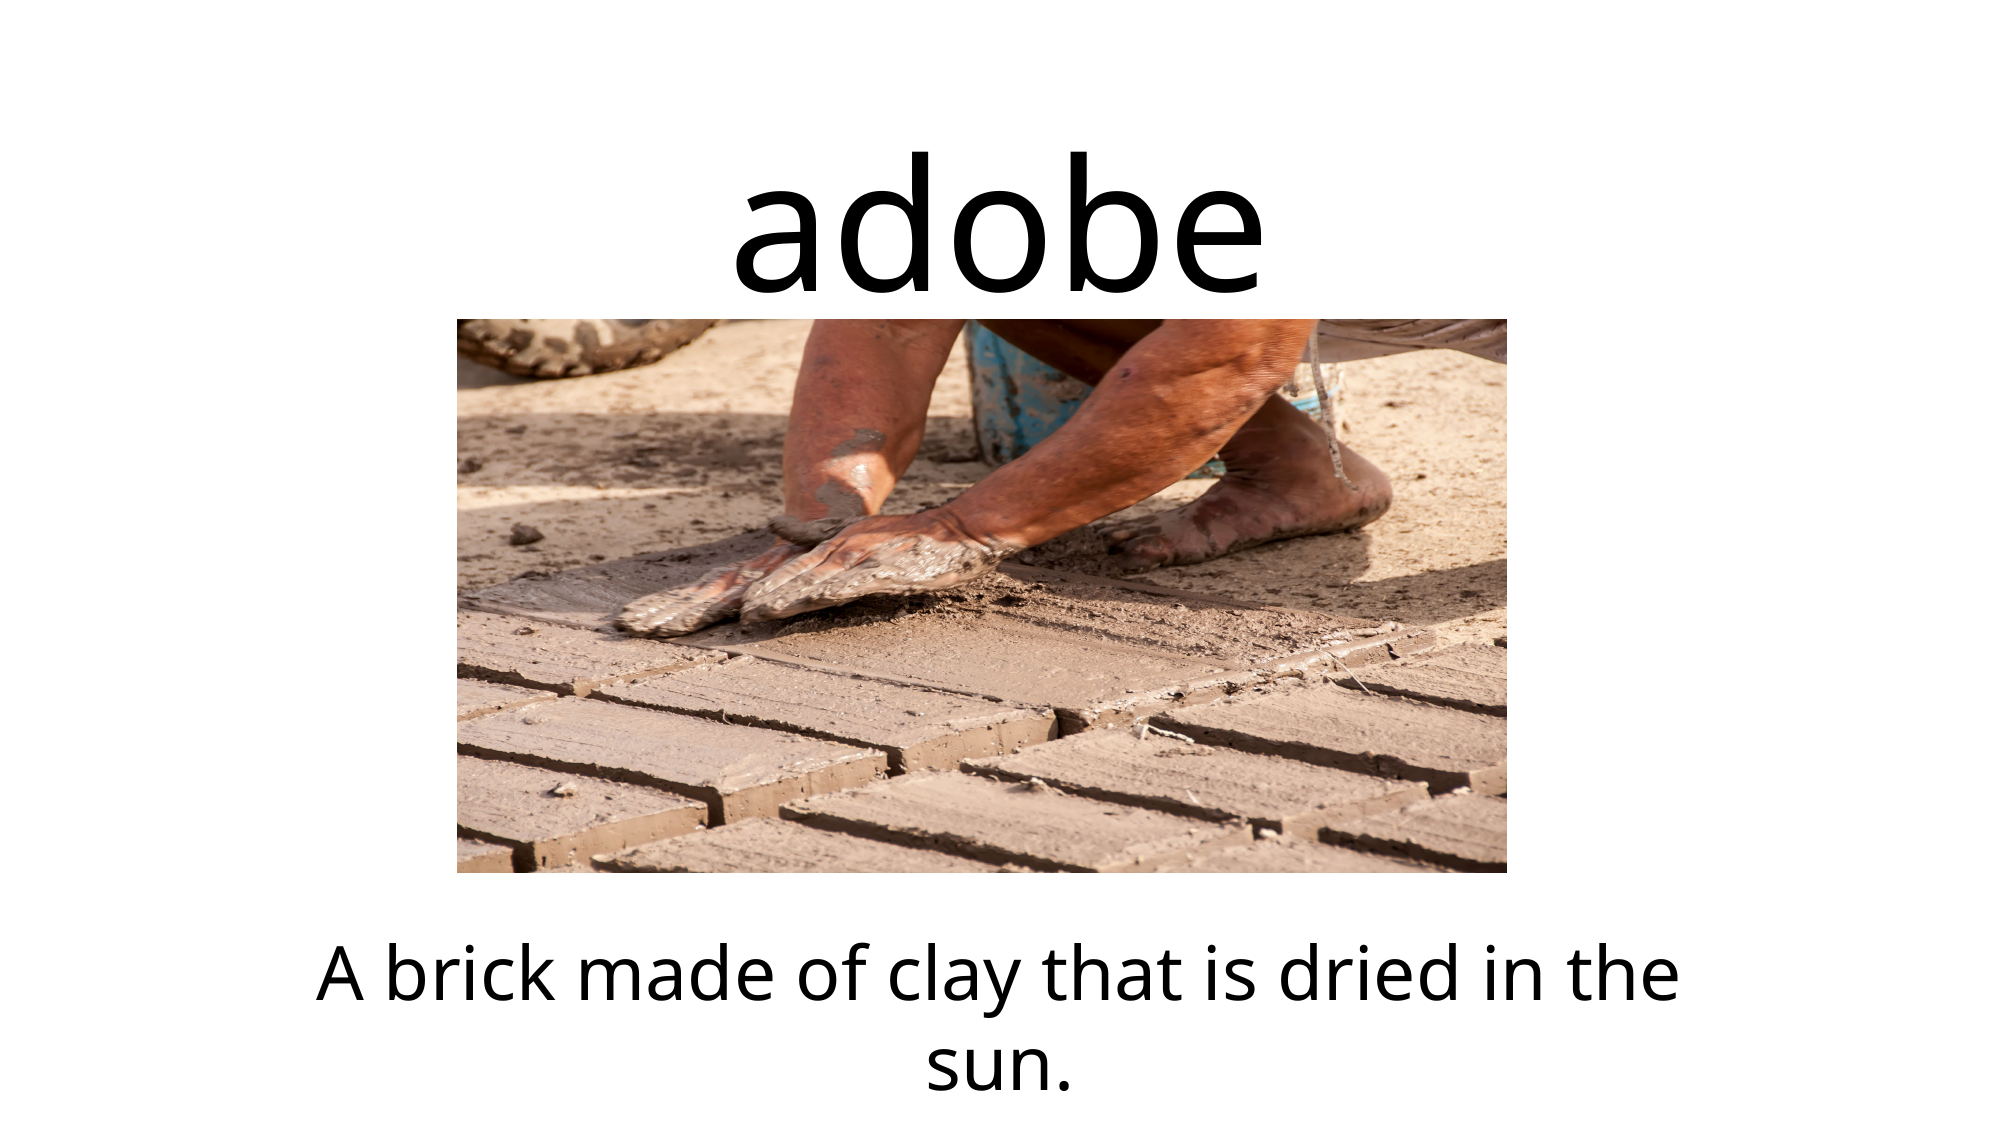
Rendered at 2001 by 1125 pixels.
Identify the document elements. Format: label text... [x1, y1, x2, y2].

picture [457, 319, 1507, 873]
text_box A brick made of clay that is dried in the sun. [249, 918, 1750, 1113]
title adobe [249, 184, 1750, 339]
